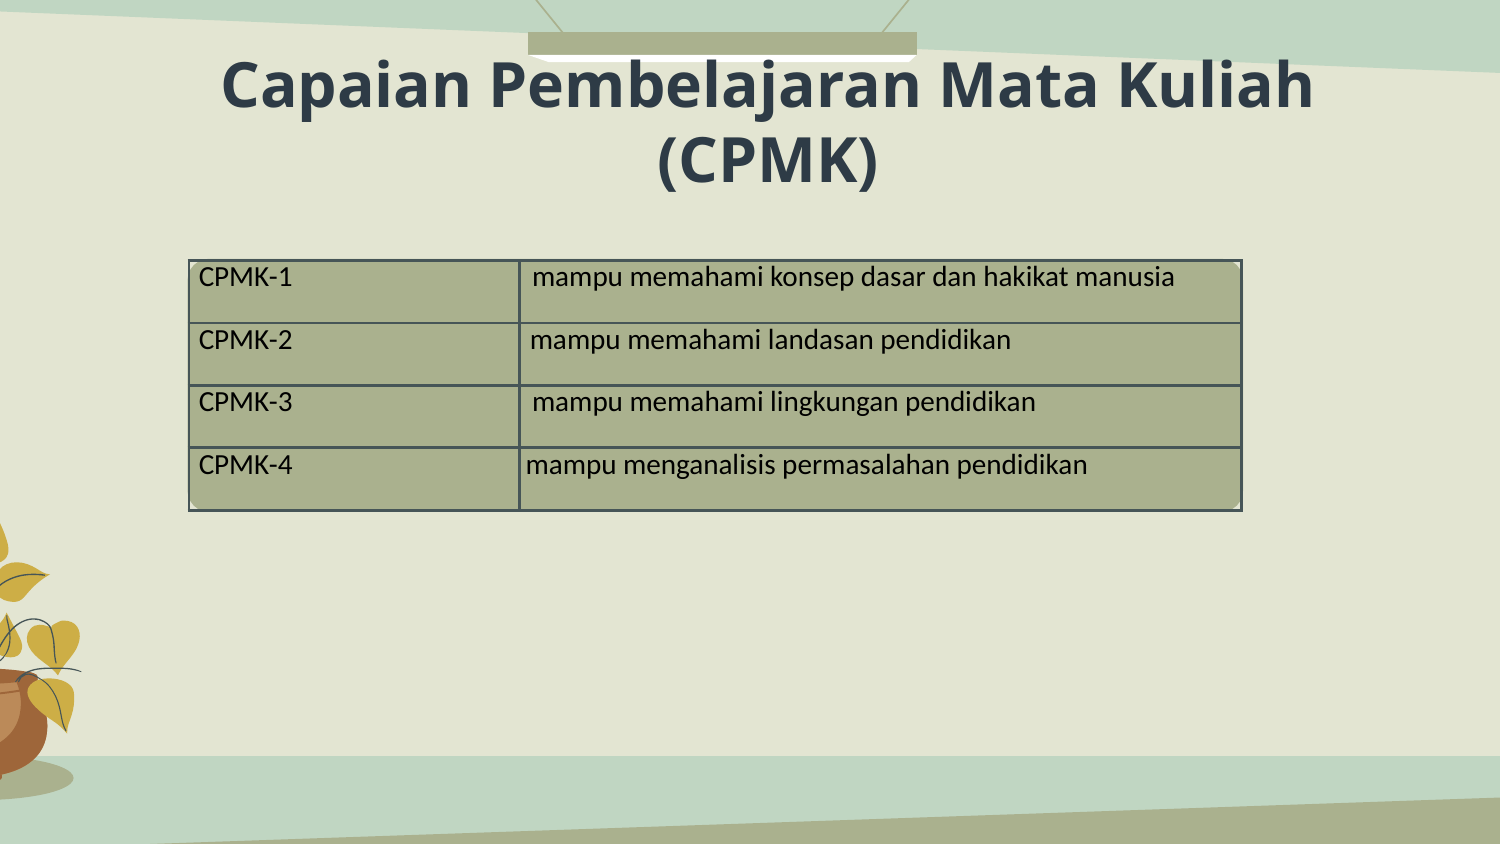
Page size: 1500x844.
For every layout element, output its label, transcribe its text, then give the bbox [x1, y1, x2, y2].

table_cell mampu memahami lingkungan pendidikan [521, 387, 1240, 446]
table_cell CPMK-2 [190, 324, 518, 384]
table_cell CPMK-4 [190, 449, 518, 509]
table_header mampu memahami konsep dasar dan hakikat manusia [521, 262, 1240, 322]
title Capaian Pembelajaran Mata Kuliah (CPMK) [118, 86, 1419, 154]
table_cell CPMK-3 [190, 387, 518, 446]
table_cell mampu menganalisis permasalahan pendidikan [521, 449, 1240, 509]
table_cell mampu memahami landasan pendidikan [521, 324, 1240, 384]
table_header CPMK-1 [190, 262, 518, 322]
